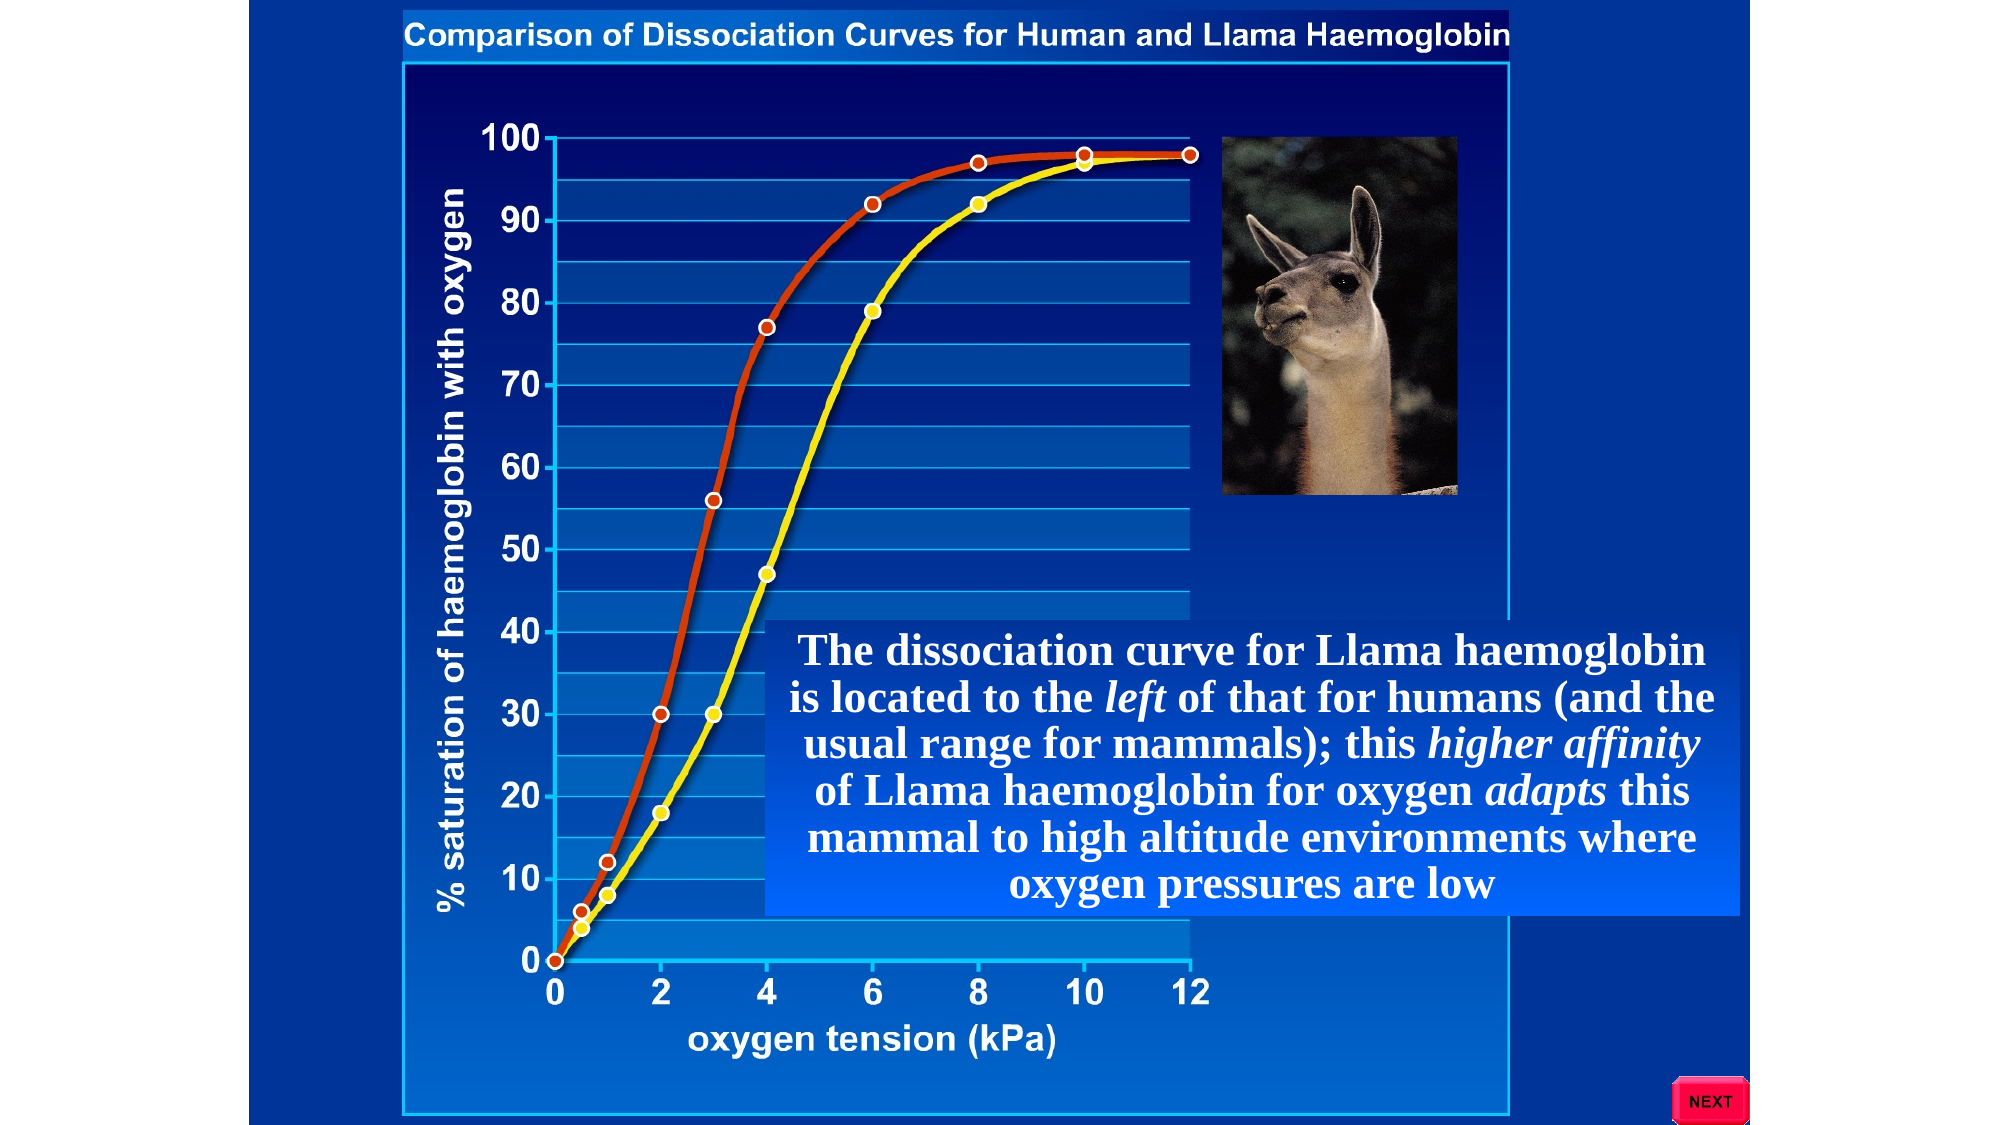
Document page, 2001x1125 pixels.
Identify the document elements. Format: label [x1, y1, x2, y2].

picture [249, 0, 1750, 1125]
